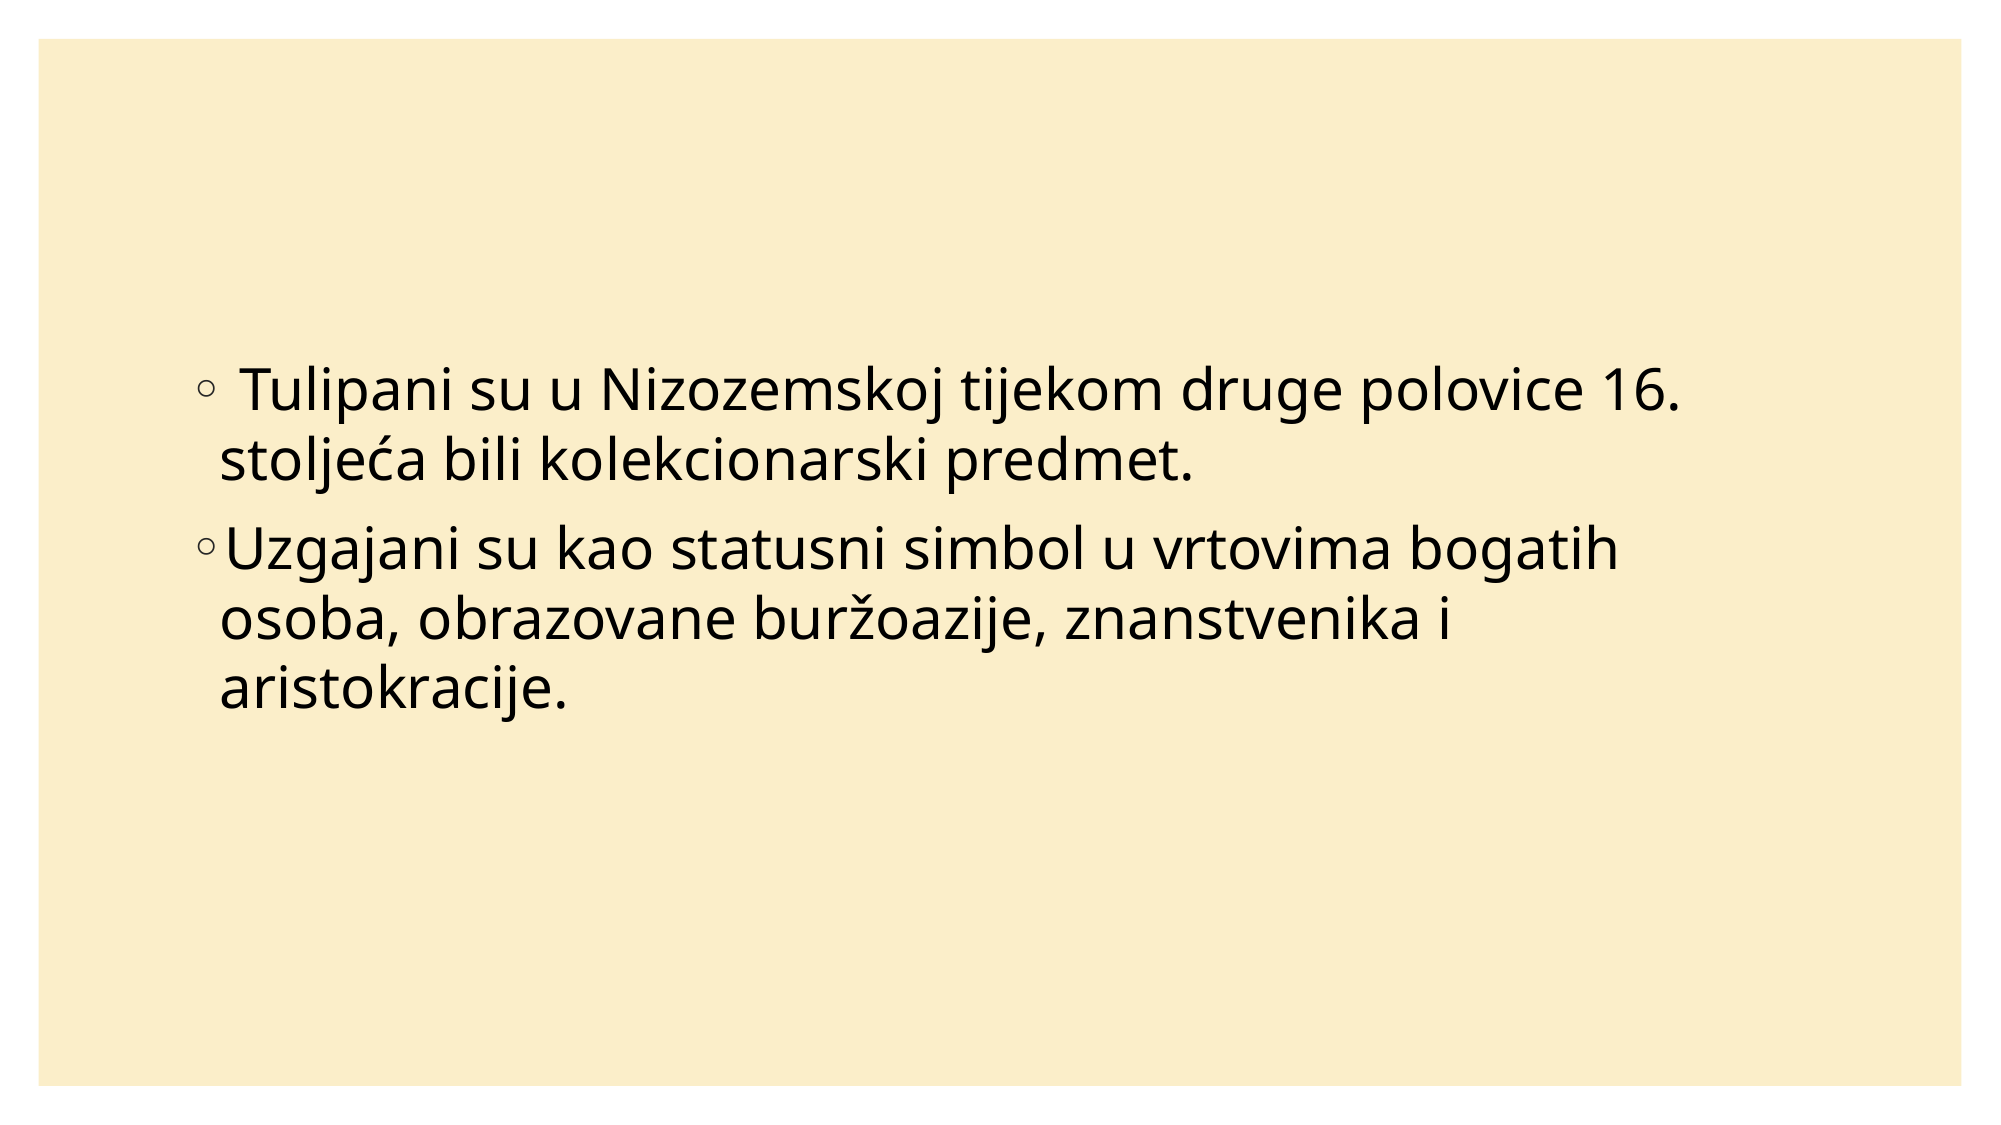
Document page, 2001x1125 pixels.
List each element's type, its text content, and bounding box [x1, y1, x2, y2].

list Tulipani su u Nizozemskoj tijekom druge polovice 16. stoljeća bili kolekcionarski predmet. Uzgajani su kao statusni simbol u vrtovima bogatih osoba, obrazovane buržoazije, znanstvenika i aristokracije. [174, 345, 1825, 990]
